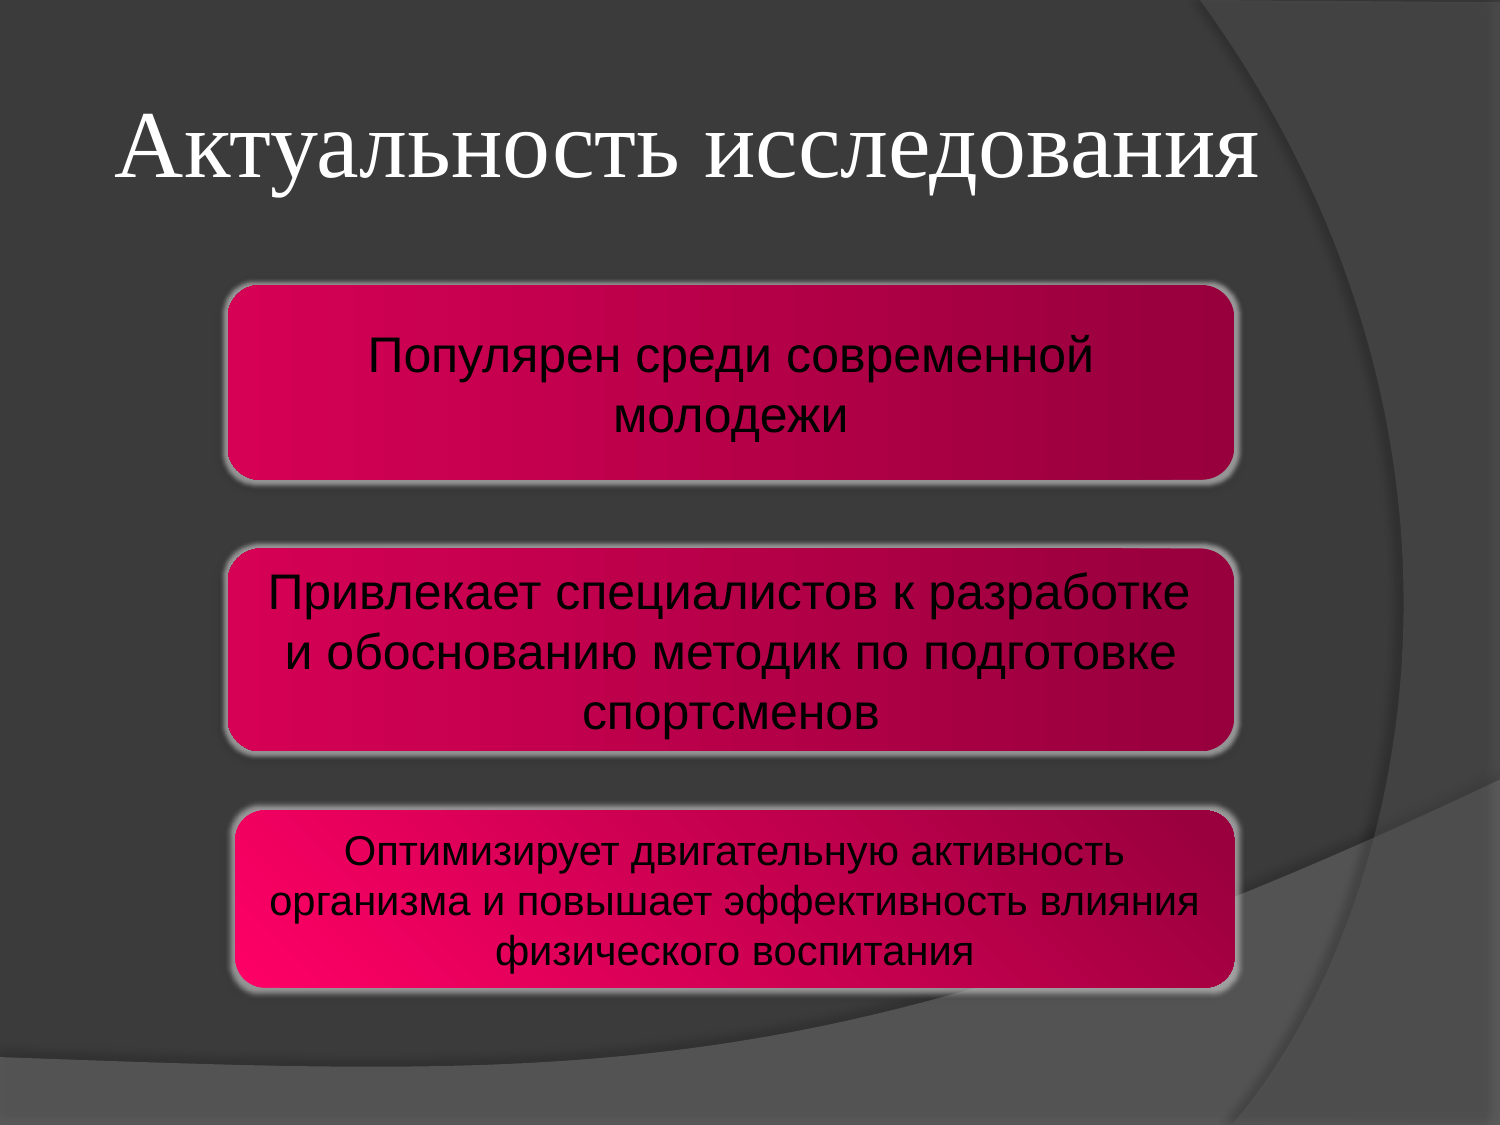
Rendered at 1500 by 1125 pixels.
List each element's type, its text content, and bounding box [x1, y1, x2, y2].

title Актуальность исследования [75, 45, 1300, 233]
text_box Привлекает специалистов к разработке и обоснованию методик по подготовке спортсменов [226, 547, 1236, 753]
text_box Популярен среди современной молодежи [226, 284, 1236, 481]
text_box Оптимизирует двигательную активность организма и повышает эффективность влияния физического воспитания [234, 809, 1236, 989]
